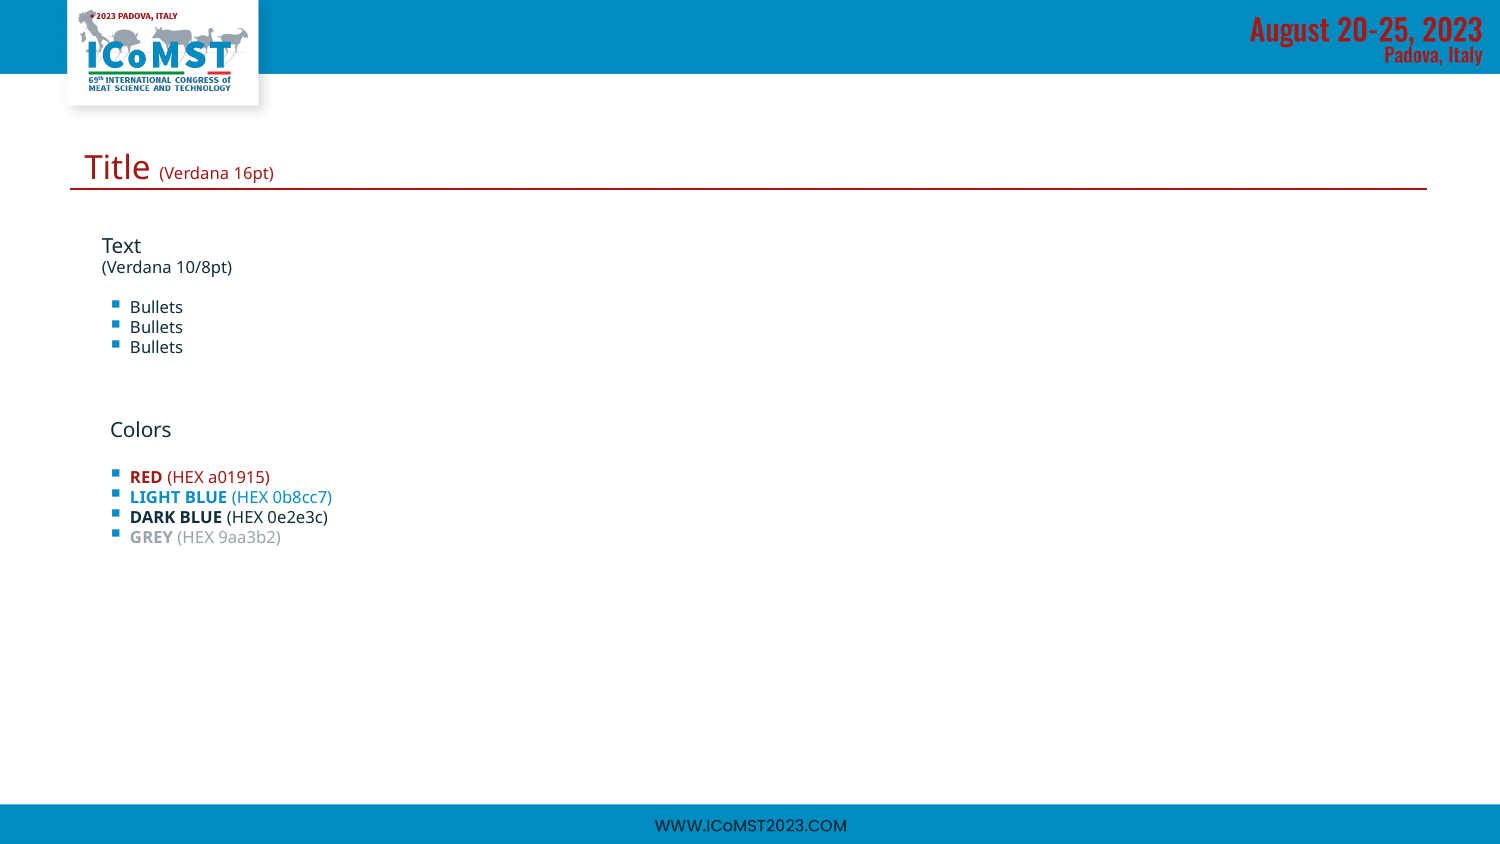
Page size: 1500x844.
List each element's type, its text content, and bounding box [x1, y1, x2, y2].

text_box Title (Verdana 16pt) [69, 138, 1427, 188]
picture [1380, 18, 1392, 41]
picture [1431, 53, 1437, 62]
picture [1386, 47, 1391, 62]
picture [1309, 24, 1318, 41]
picture [1399, 52, 1406, 62]
picture [1396, 18, 1407, 41]
picture [1295, 24, 1305, 41]
picture [1251, 18, 1264, 41]
picture [1321, 20, 1329, 41]
picture [1268, 24, 1278, 41]
picture [1463, 52, 1468, 62]
text_box Text (Verdana 10/8pt) Bullets Bullets Bullets Colors RED (HEX a01915) LIGHT BLUE (HEX 0b8cc7) DARK BLUE (HEX 0e2e3c) GREY (HEX 9aa3b2) [87, 224, 1427, 580]
picture [1454, 18, 1466, 41]
picture [0, 0, 1500, 804]
text_box Title (Verdana 16pt) [69, 190, 1427, 194]
picture [1423, 52, 1428, 62]
picture [1281, 24, 1292, 47]
picture [1424, 18, 1435, 41]
picture [1339, 18, 1350, 41]
picture [1469, 18, 1481, 41]
picture [1439, 18, 1451, 41]
picture [1354, 18, 1366, 41]
